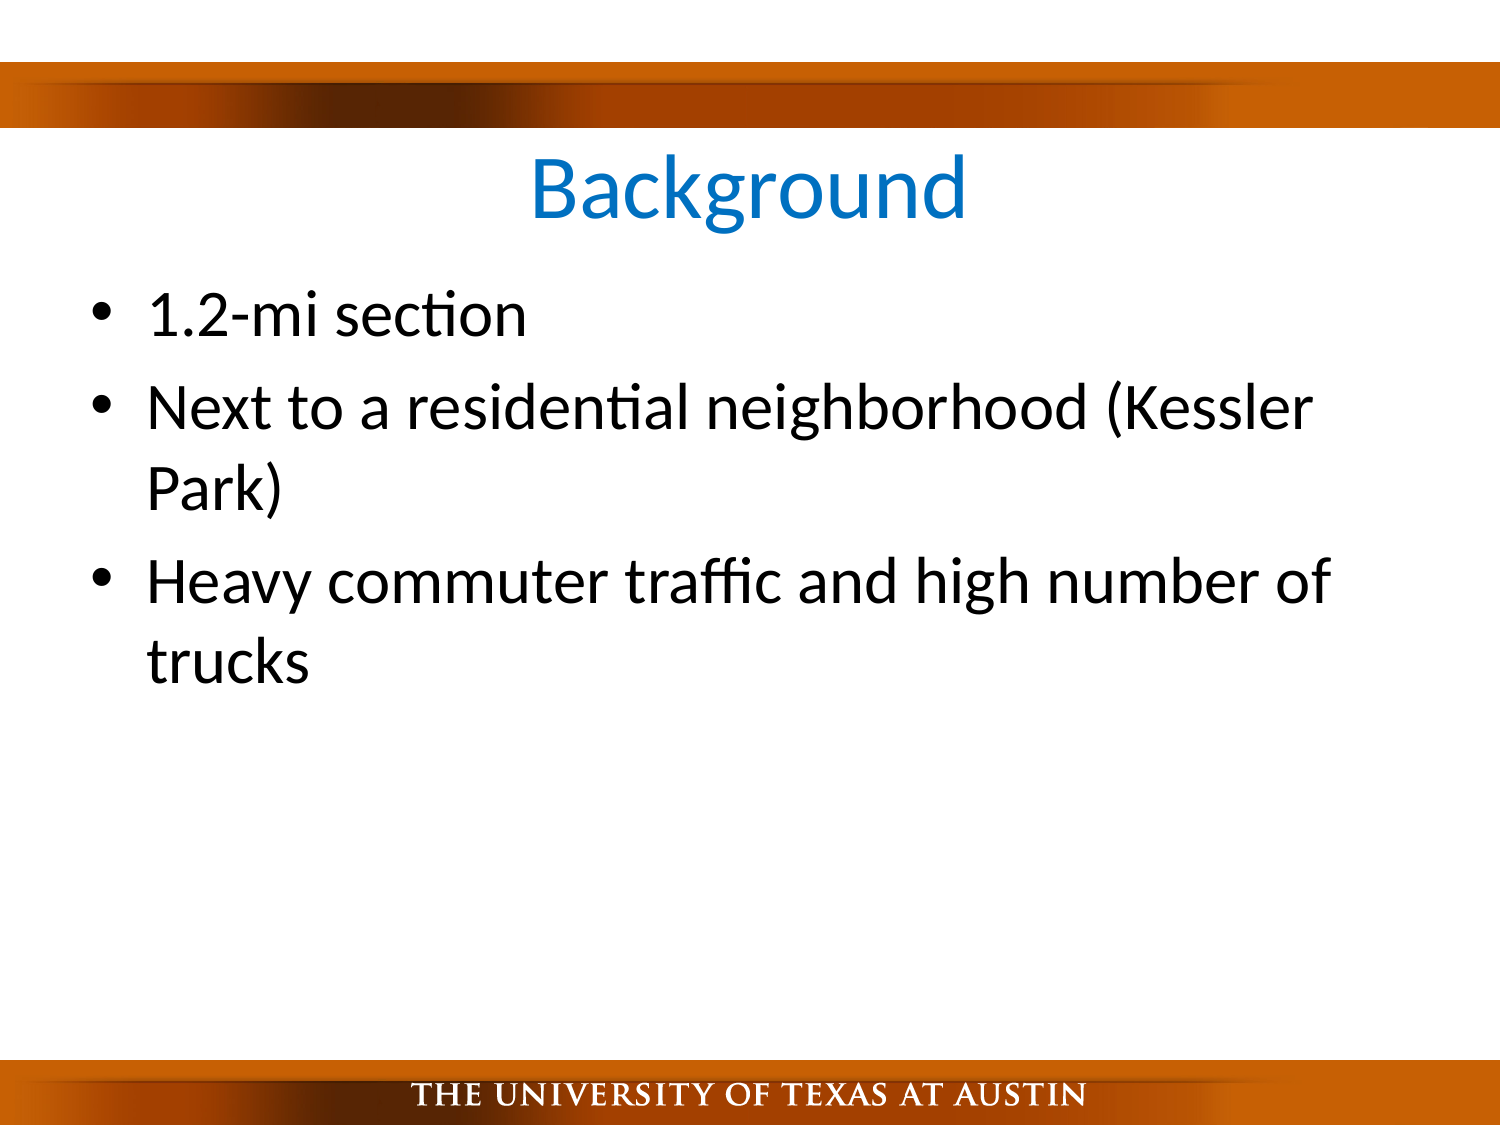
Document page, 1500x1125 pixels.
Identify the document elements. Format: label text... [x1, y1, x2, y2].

list 1.2-mi section Next to a residential neighborhood (Kessler Park) Heavy commuter traffic and high number of trucks [75, 262, 1425, 1005]
picture [0, 1059, 1500, 1125]
text_box Background [74, 136, 1425, 275]
picture [0, 62, 1500, 128]
